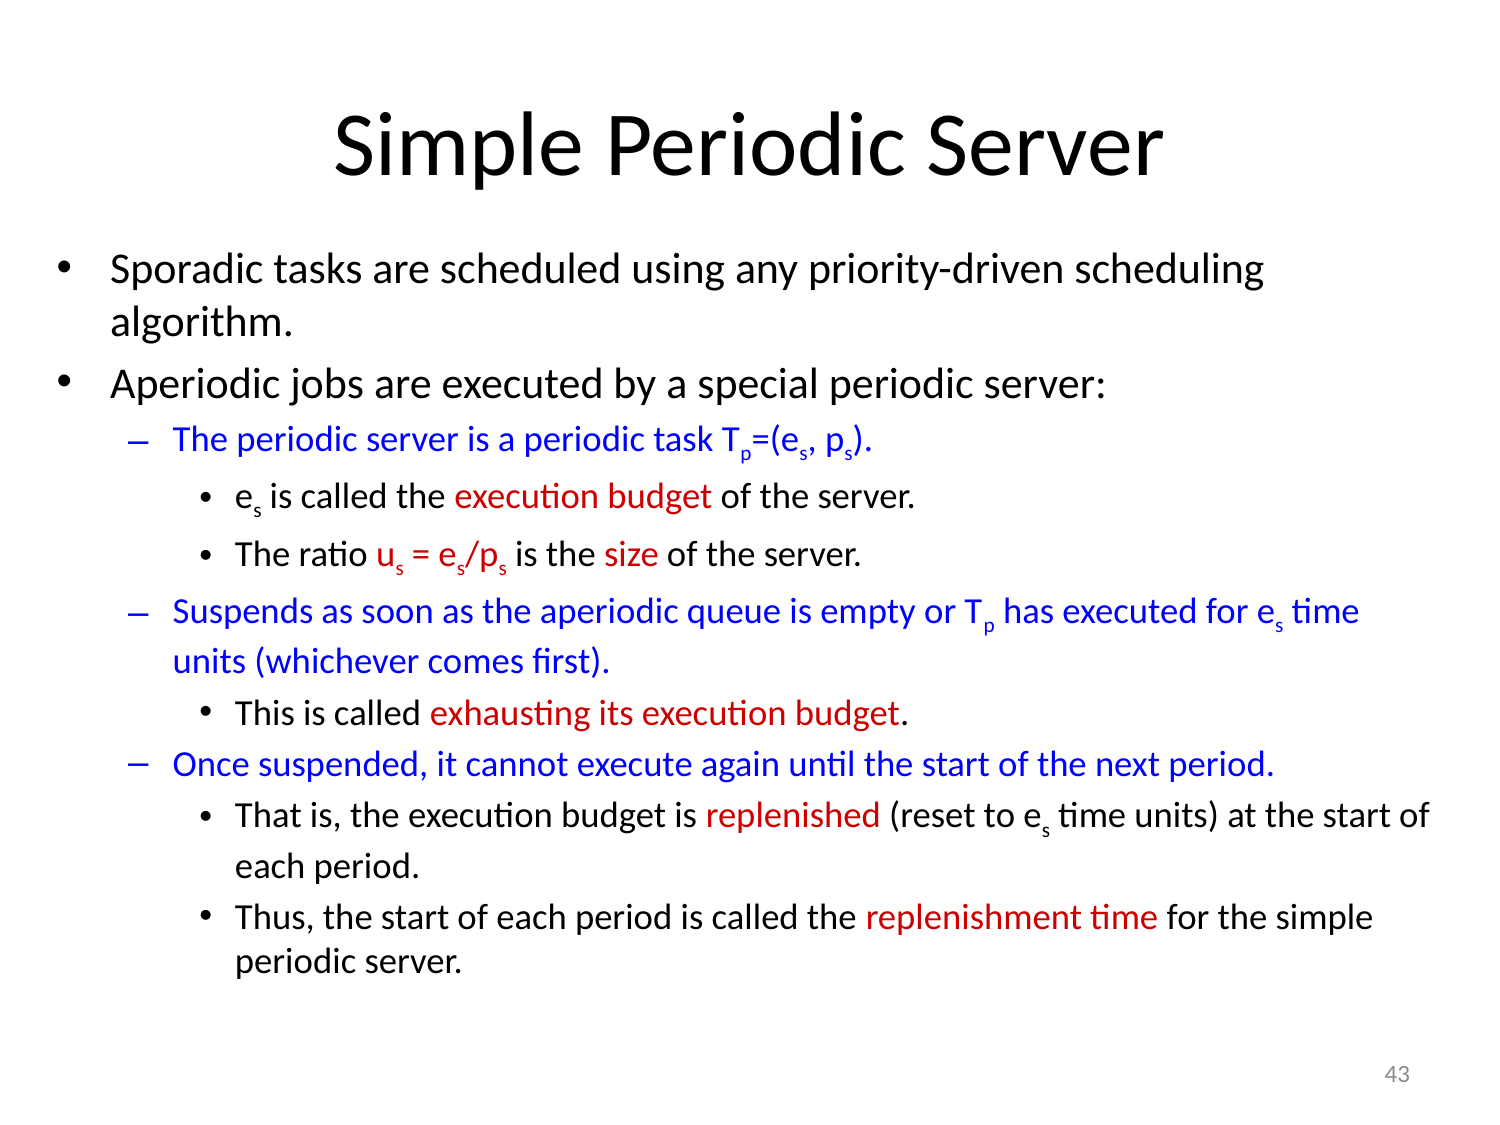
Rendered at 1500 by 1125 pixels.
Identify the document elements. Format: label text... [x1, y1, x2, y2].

title Simple Periodic Server [75, 45, 1425, 232]
slide_number 43 [1074, 1042, 1425, 1103]
list Sporadic tasks are scheduled using any priority-driven scheduling algorithm. Aperiodic jobs are executed by a special periodic server: The periodic server is a periodic task Tp=(es, ps). es is called the execution budget of the server. The ratio us = es/ps is the size of the server. Suspends as soon as the aperiodic queue is empty or Tp has executed for es time units (whichever comes first). This is called exhausting its execution budget. Once suspended, it cannot execute again until the start of the next period. That is, the execution budget is replenished (reset to es time units) at the start of each period. Thus, the start of each period is called the replenishment time for the simple periodic server. [41, 232, 1454, 989]
